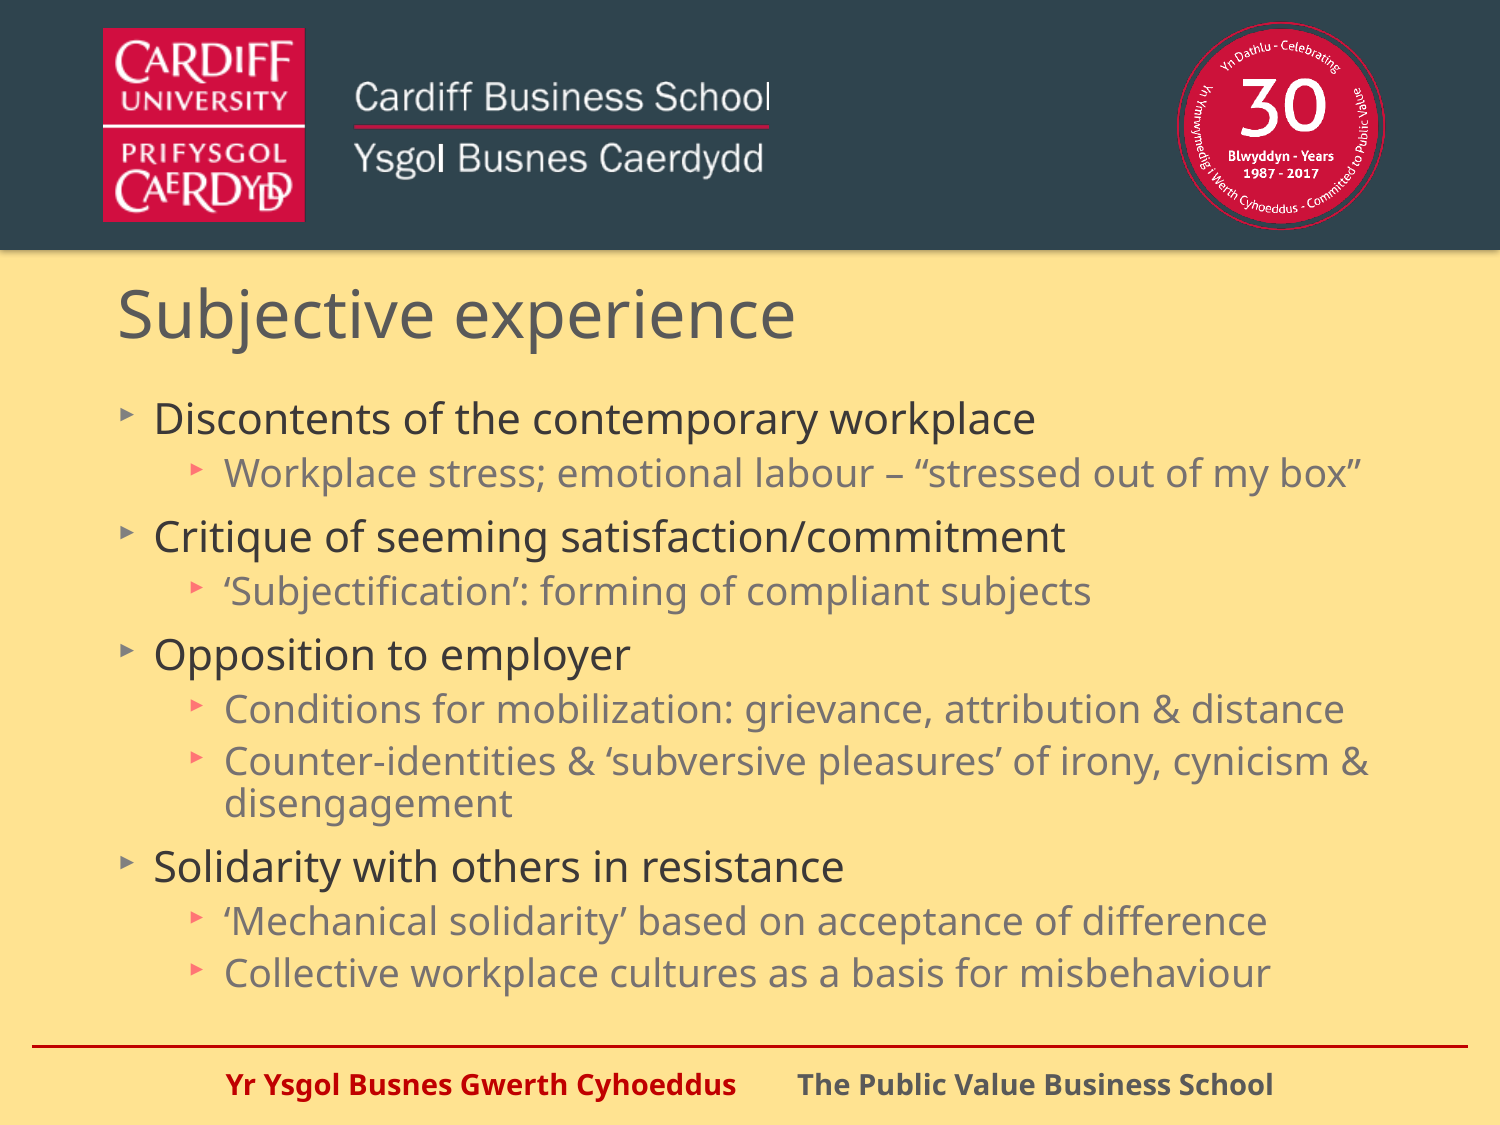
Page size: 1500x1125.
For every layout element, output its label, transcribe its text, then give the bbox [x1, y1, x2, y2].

title Subjective experience [103, 274, 1397, 375]
list Discontents of the contemporary workplace Workplace stress; emotional labour – “stressed out of my box” Critique of seeming satisfaction/commitment ‘Subjectification’: forming of compliant subjects Opposition to employer Conditions for mobilization: grievance, attribution & distance Counter-identities & ‘subversive pleasures’ of irony, cynicism & disengagement Solidarity with others in resistance ‘Mechanical solidarity’ based on acceptance of difference Collective workplace cultures as a basis for misbehaviour [103, 389, 1397, 1014]
picture [1164, 8, 1397, 242]
